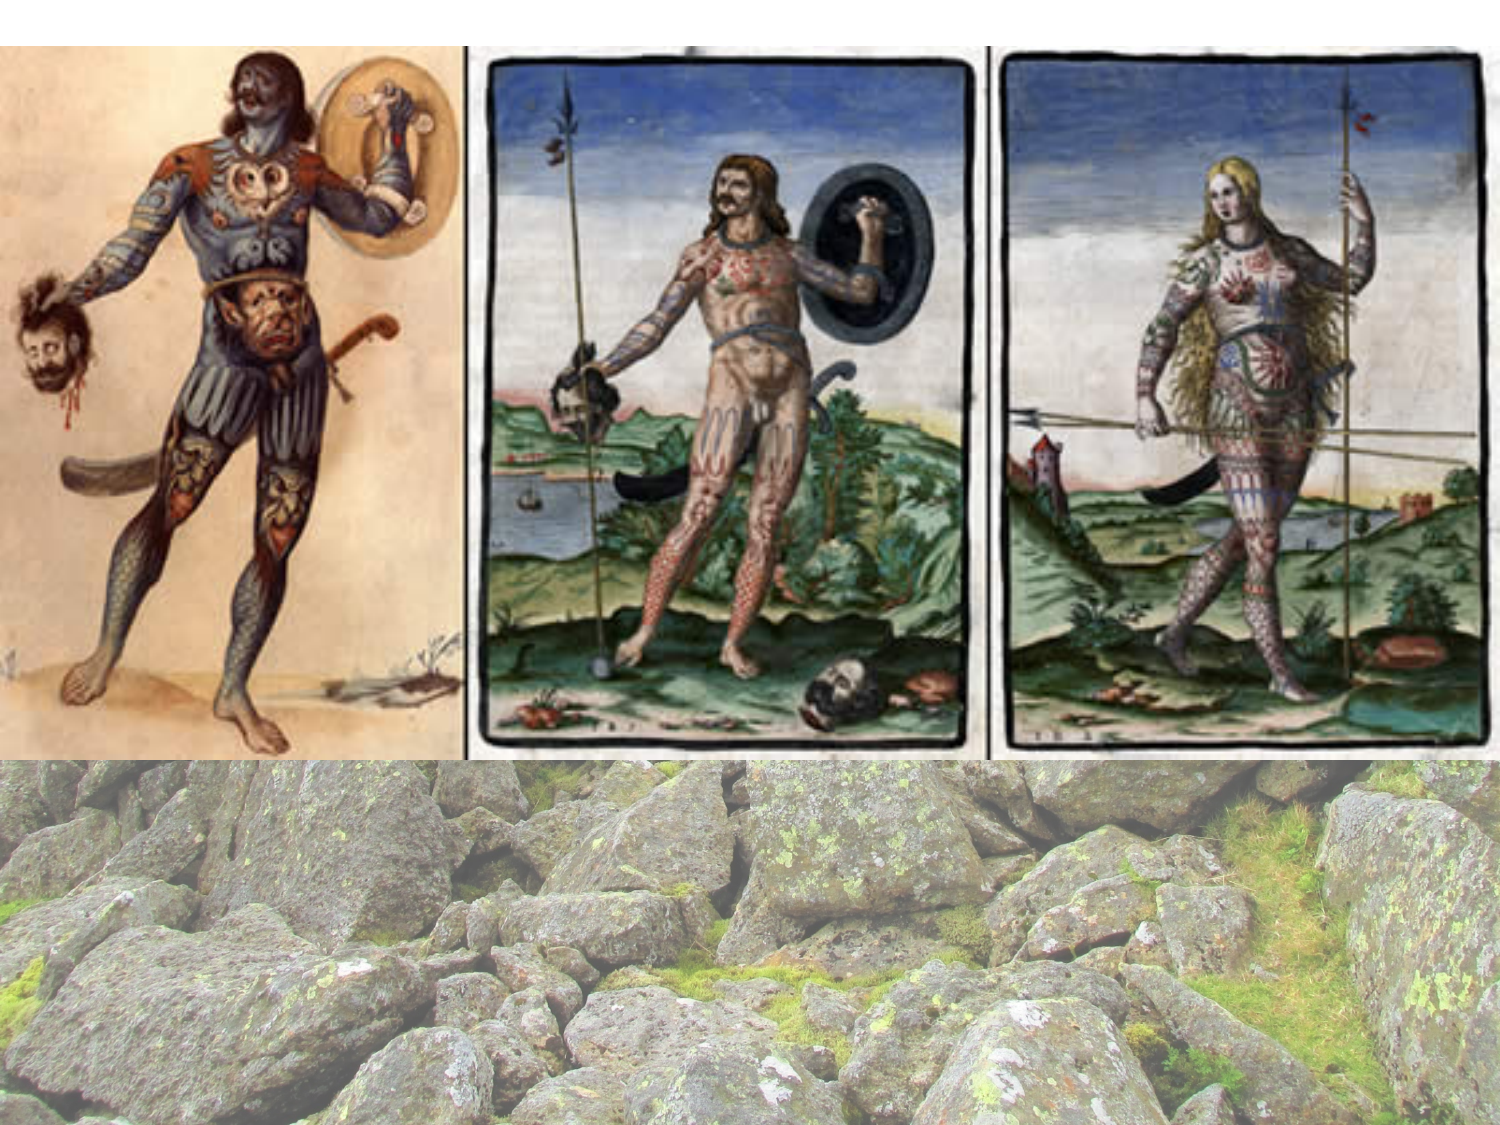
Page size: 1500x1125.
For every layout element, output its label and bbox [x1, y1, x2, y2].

picture [0, 46, 1500, 760]
